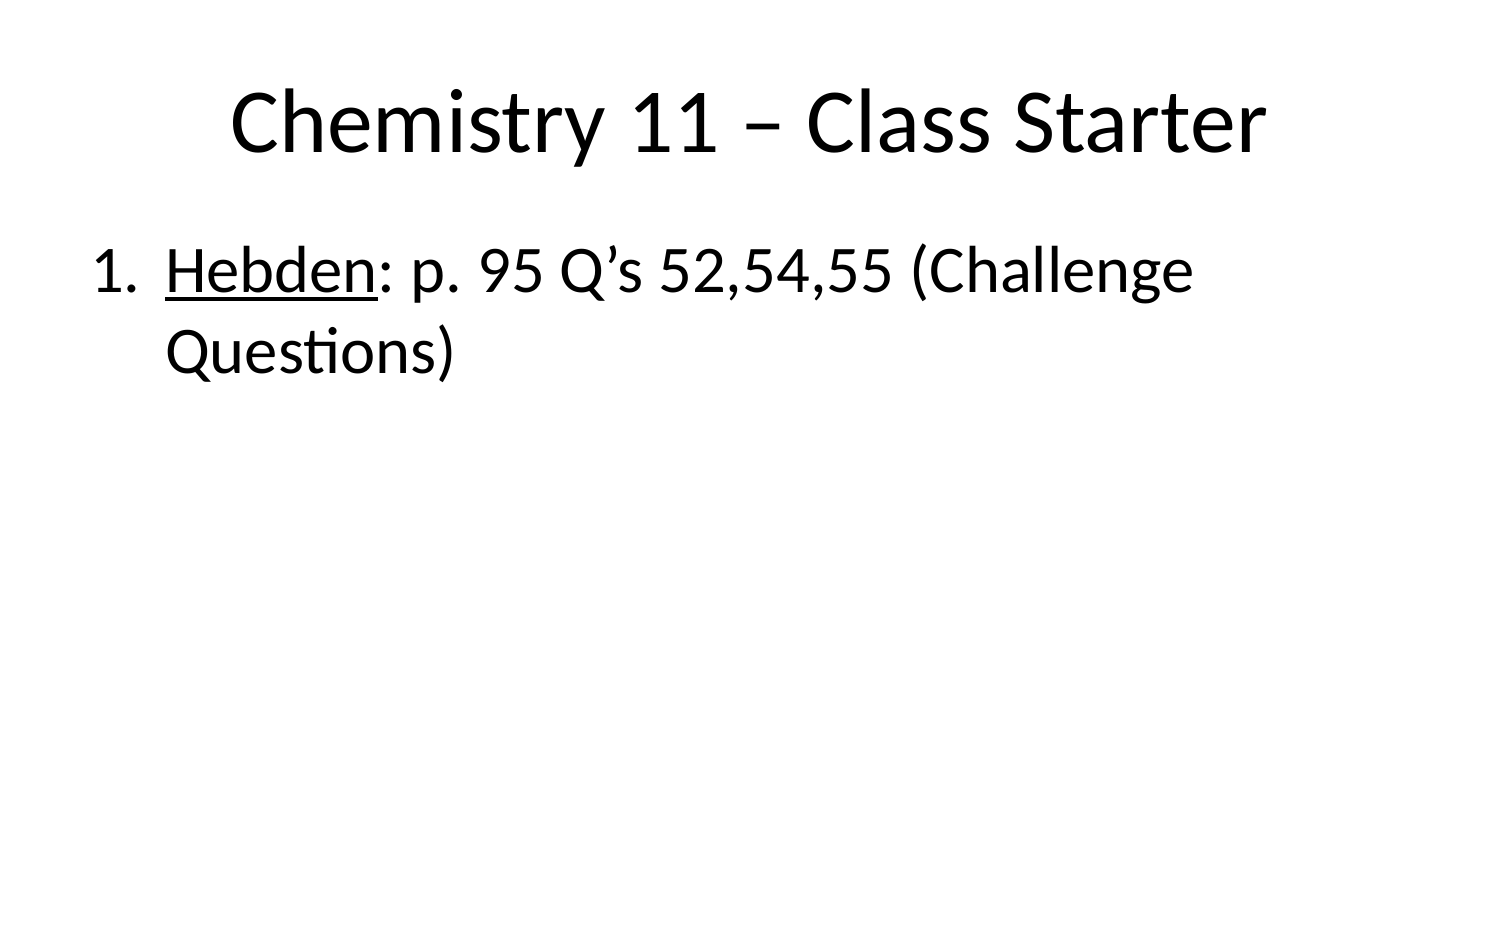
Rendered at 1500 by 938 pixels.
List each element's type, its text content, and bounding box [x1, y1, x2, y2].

list Hebden: p. 95 Q’s 52,54,55 (Challenge Questions) [75, 218, 1425, 838]
title Chemistry 11 – Class Starter [75, 37, 1425, 194]
